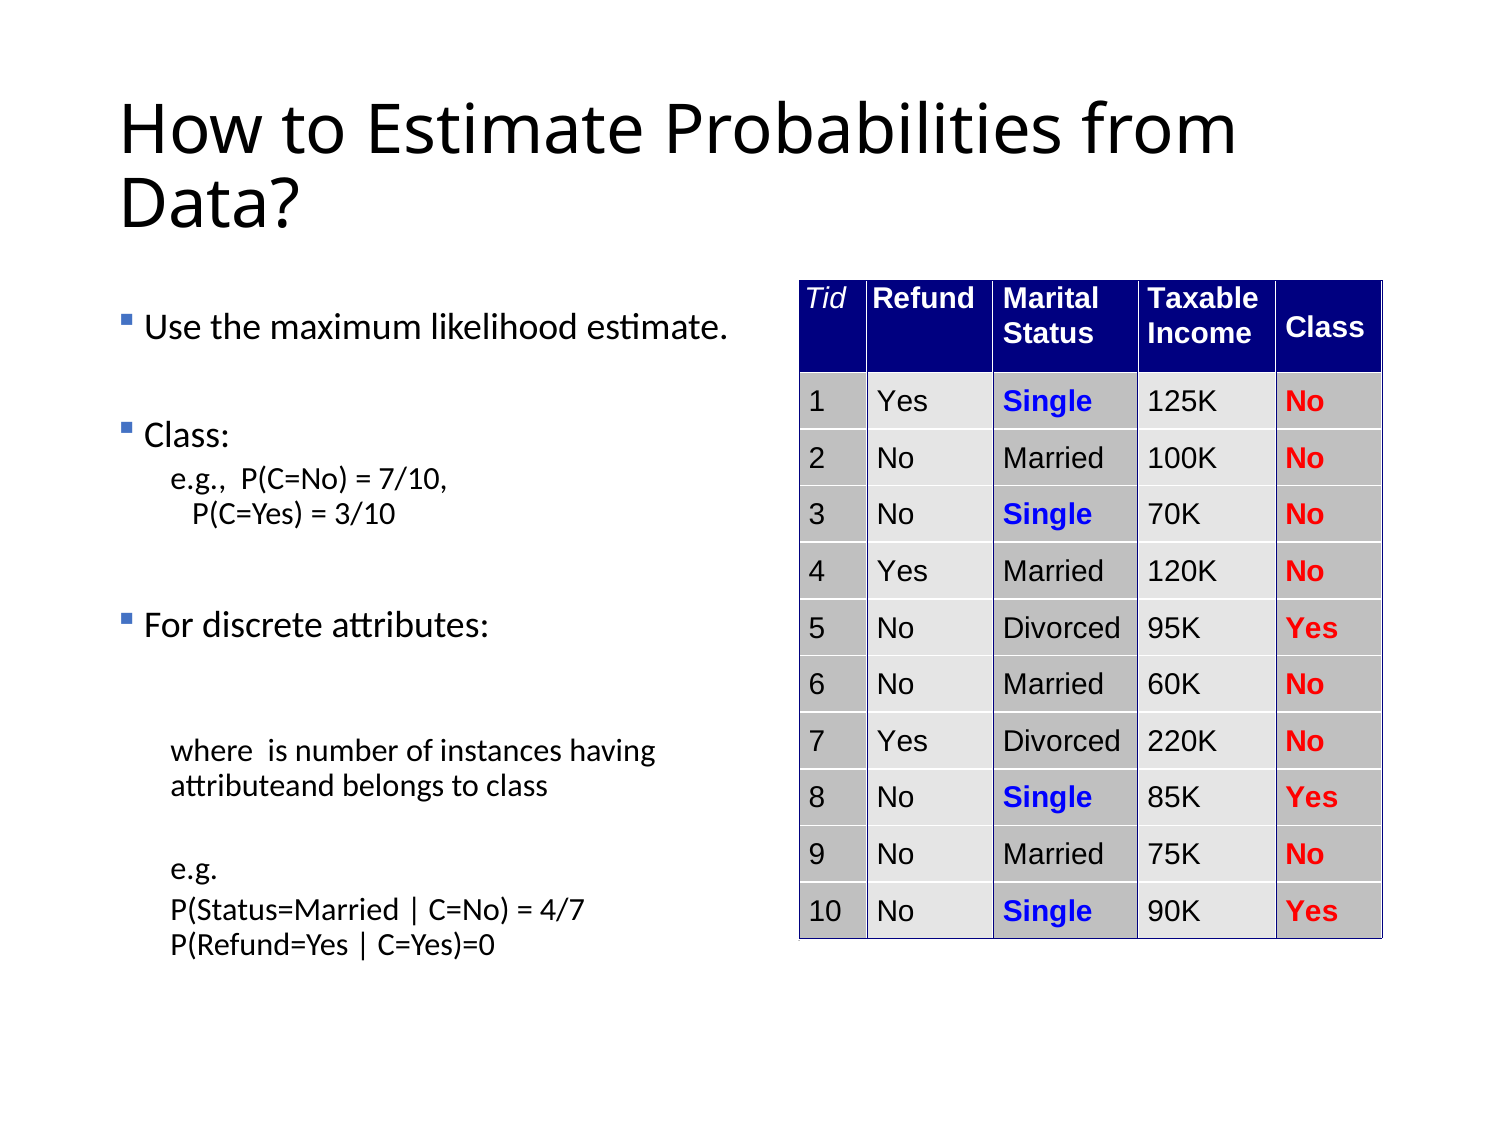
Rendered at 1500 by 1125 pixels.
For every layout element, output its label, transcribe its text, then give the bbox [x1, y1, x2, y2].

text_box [662, 171, 1500, 1125]
title How to Estimate Probabilities from Data? [103, 59, 1397, 278]
